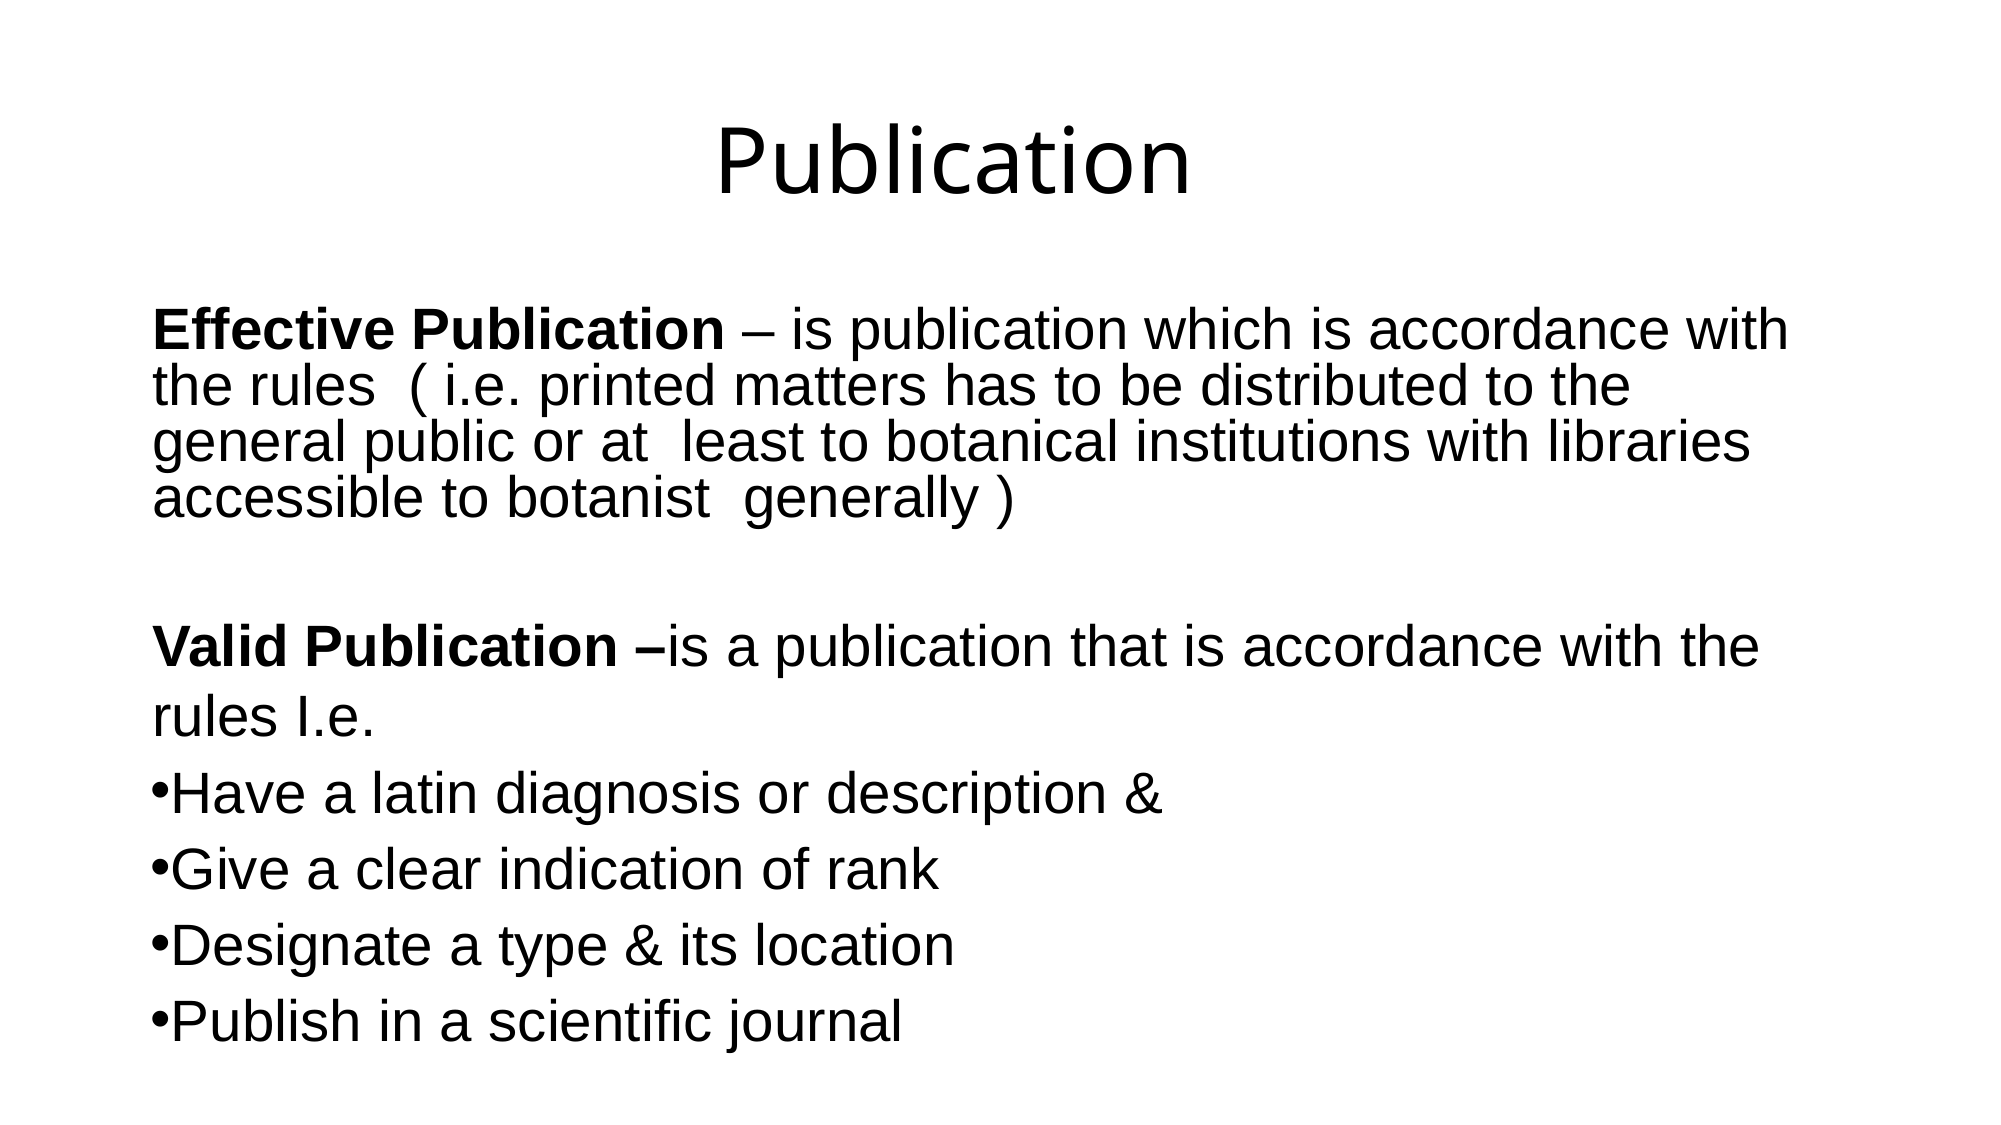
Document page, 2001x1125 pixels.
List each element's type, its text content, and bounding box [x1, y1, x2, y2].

title Publication [702, 99, 1204, 288]
text_box Effective Publication – is publication which is accordance with the rules ( i.e. printed matters has to be distributed to the general public or at least to botanical institutions with libraries accessible to botanist generally ) Valid Publication –is a publication that is accordance with the rules I.e. Have a latin diagnosis or description & Give a clear indication of rank Designate a type & its location Publish in a scientific journal [150, 288, 1845, 1054]
